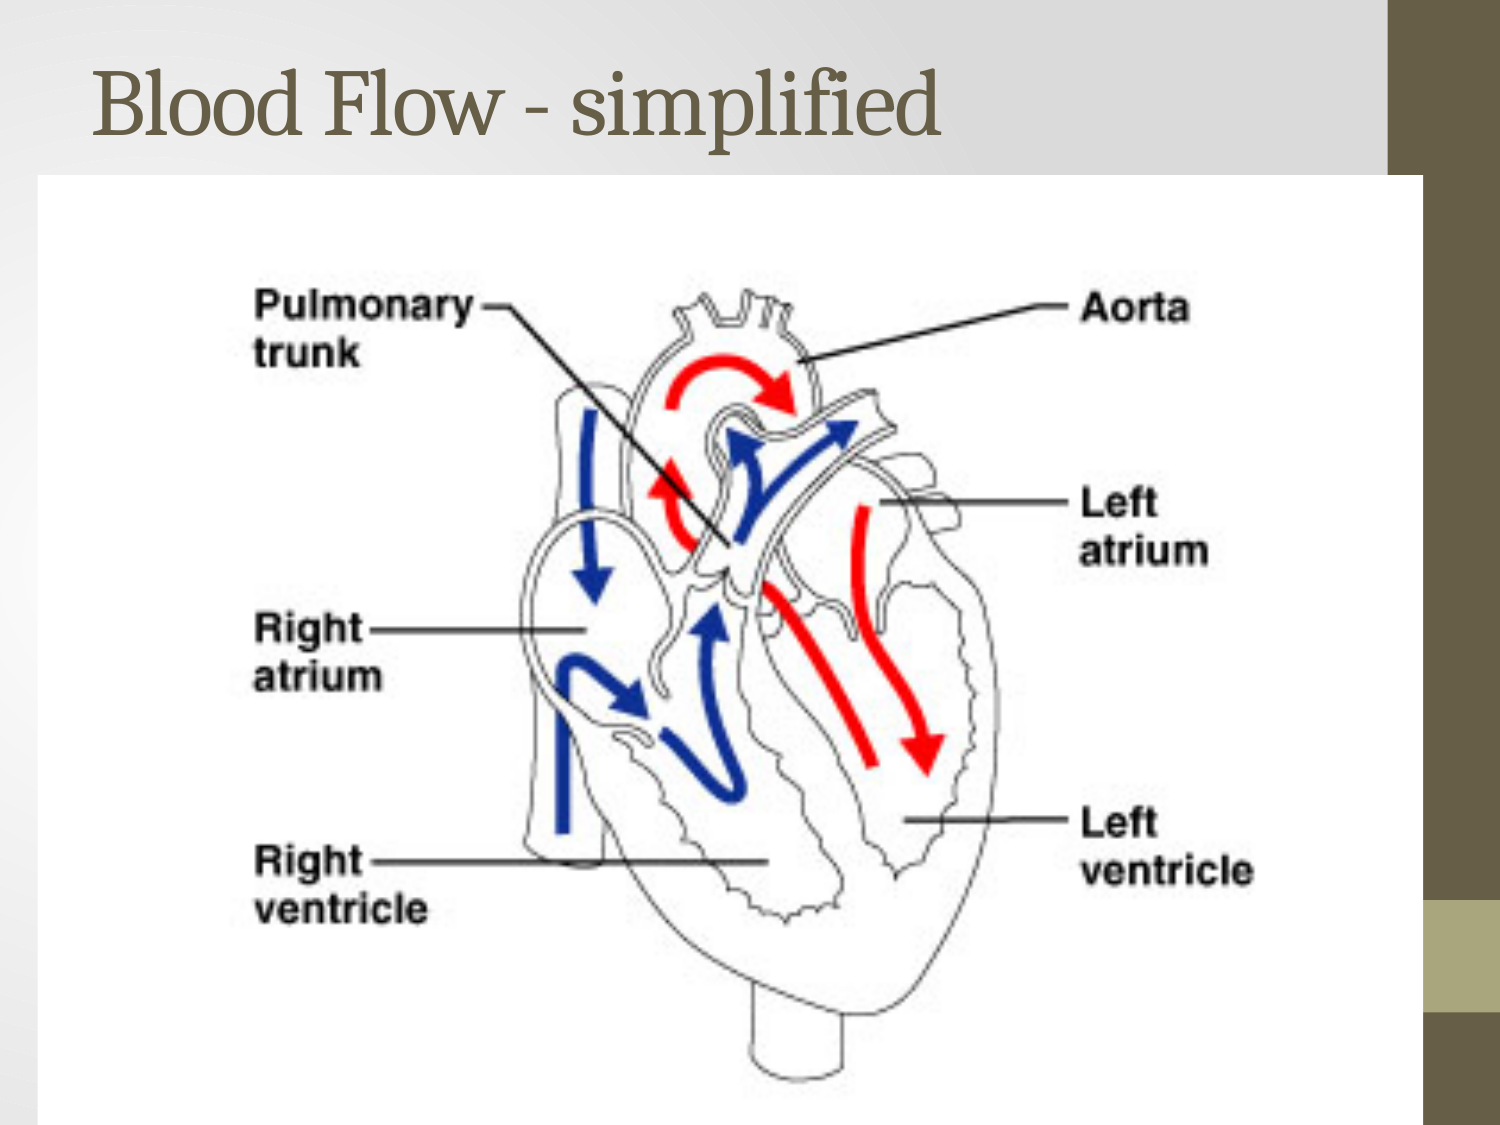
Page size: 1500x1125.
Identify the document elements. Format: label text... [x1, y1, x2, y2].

title Blood Flow - simplified [75, 3, 1325, 166]
picture [36, 174, 1424, 1125]
